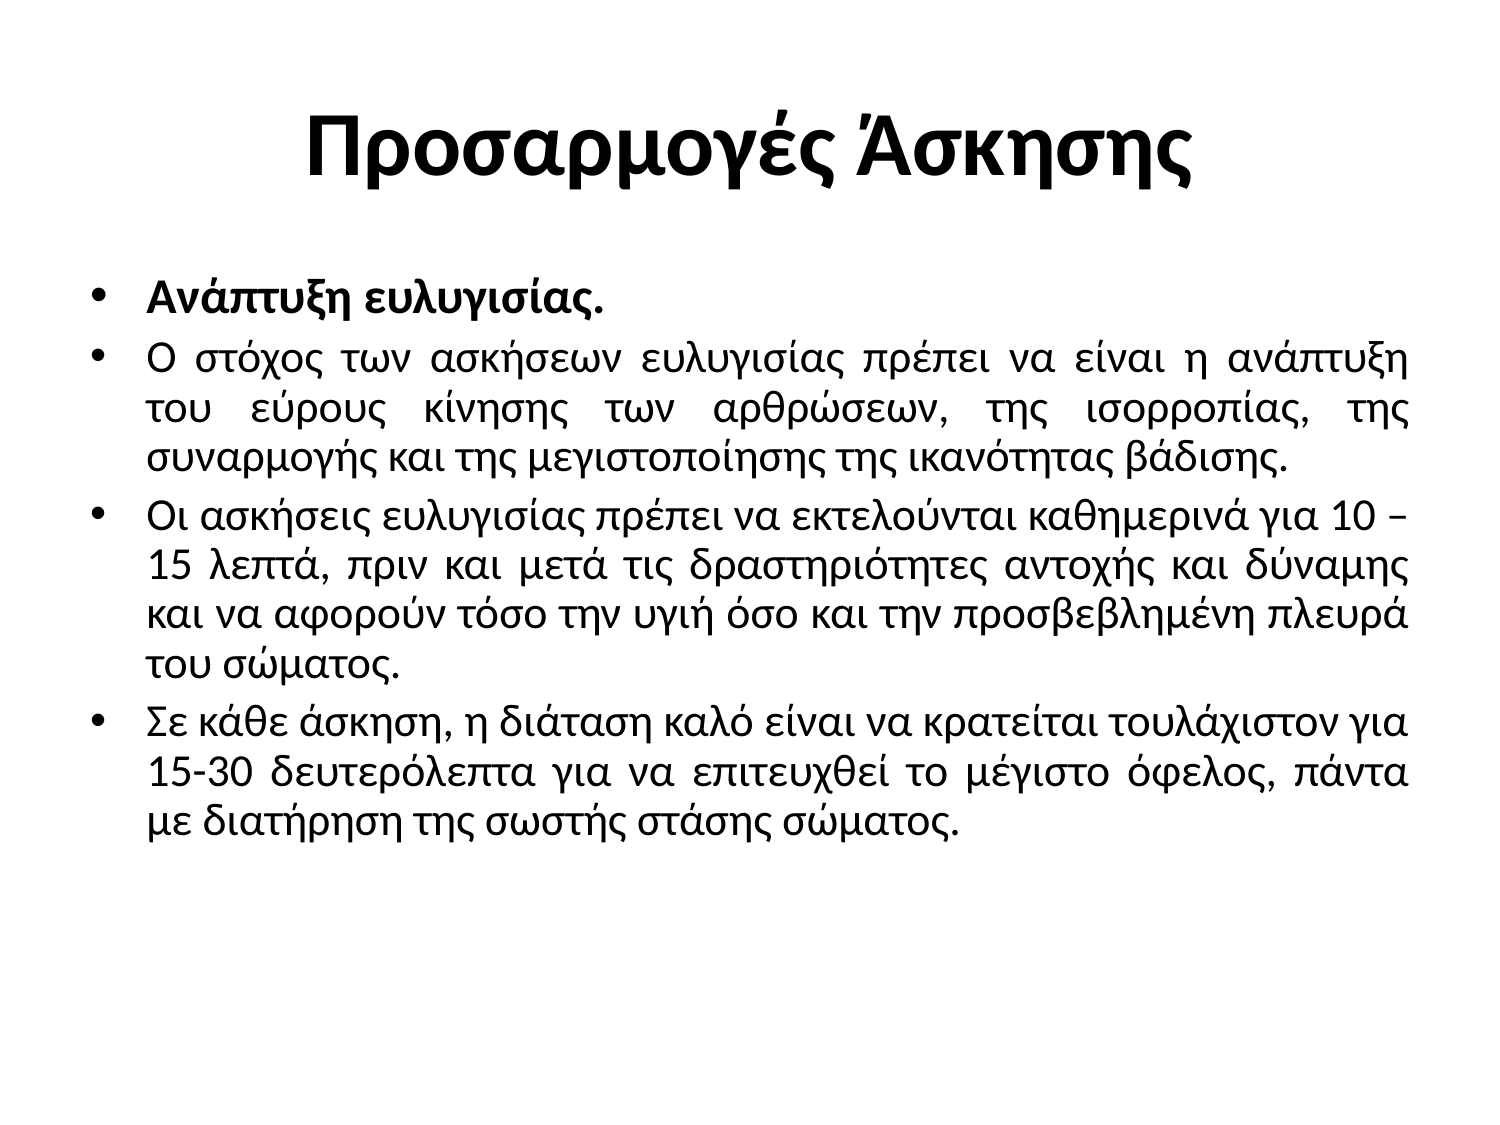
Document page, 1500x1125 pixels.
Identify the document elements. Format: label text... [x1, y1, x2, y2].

list Ανάπτυξη ευλυγισίας. Ο στόχος των ασκήσεων ευλυγισίας πρέπει να είναι η ανάπτυξη του εύρους κίνησης των αρθρώσεων, της ισορροπίας, της συναρμογής και της μεγιστοποίησης της ικανότητας βάδισης. Οι ασκήσεις ευλυγισίας πρέπει να εκτελούνται καθημερινά για 10 – 15 λεπτά, πριν και μετά τις δραστηριότητες αντοχής και δύναμης και να αφορούν τόσο την υγιή όσο και την προσβεβλημένη πλευρά του σώματος. Σε κάθε άσκηση, η διάταση καλό είναι να κρατείται τουλάχιστον για 15-30 δευτερόλεπτα για να επιτευχθεί το μέγιστο όφελος, πάντα με διατήρηση της σωστής στάσης σώματος. [75, 262, 1425, 1005]
title Προσαρμογές Άσκησης [75, 45, 1425, 233]
